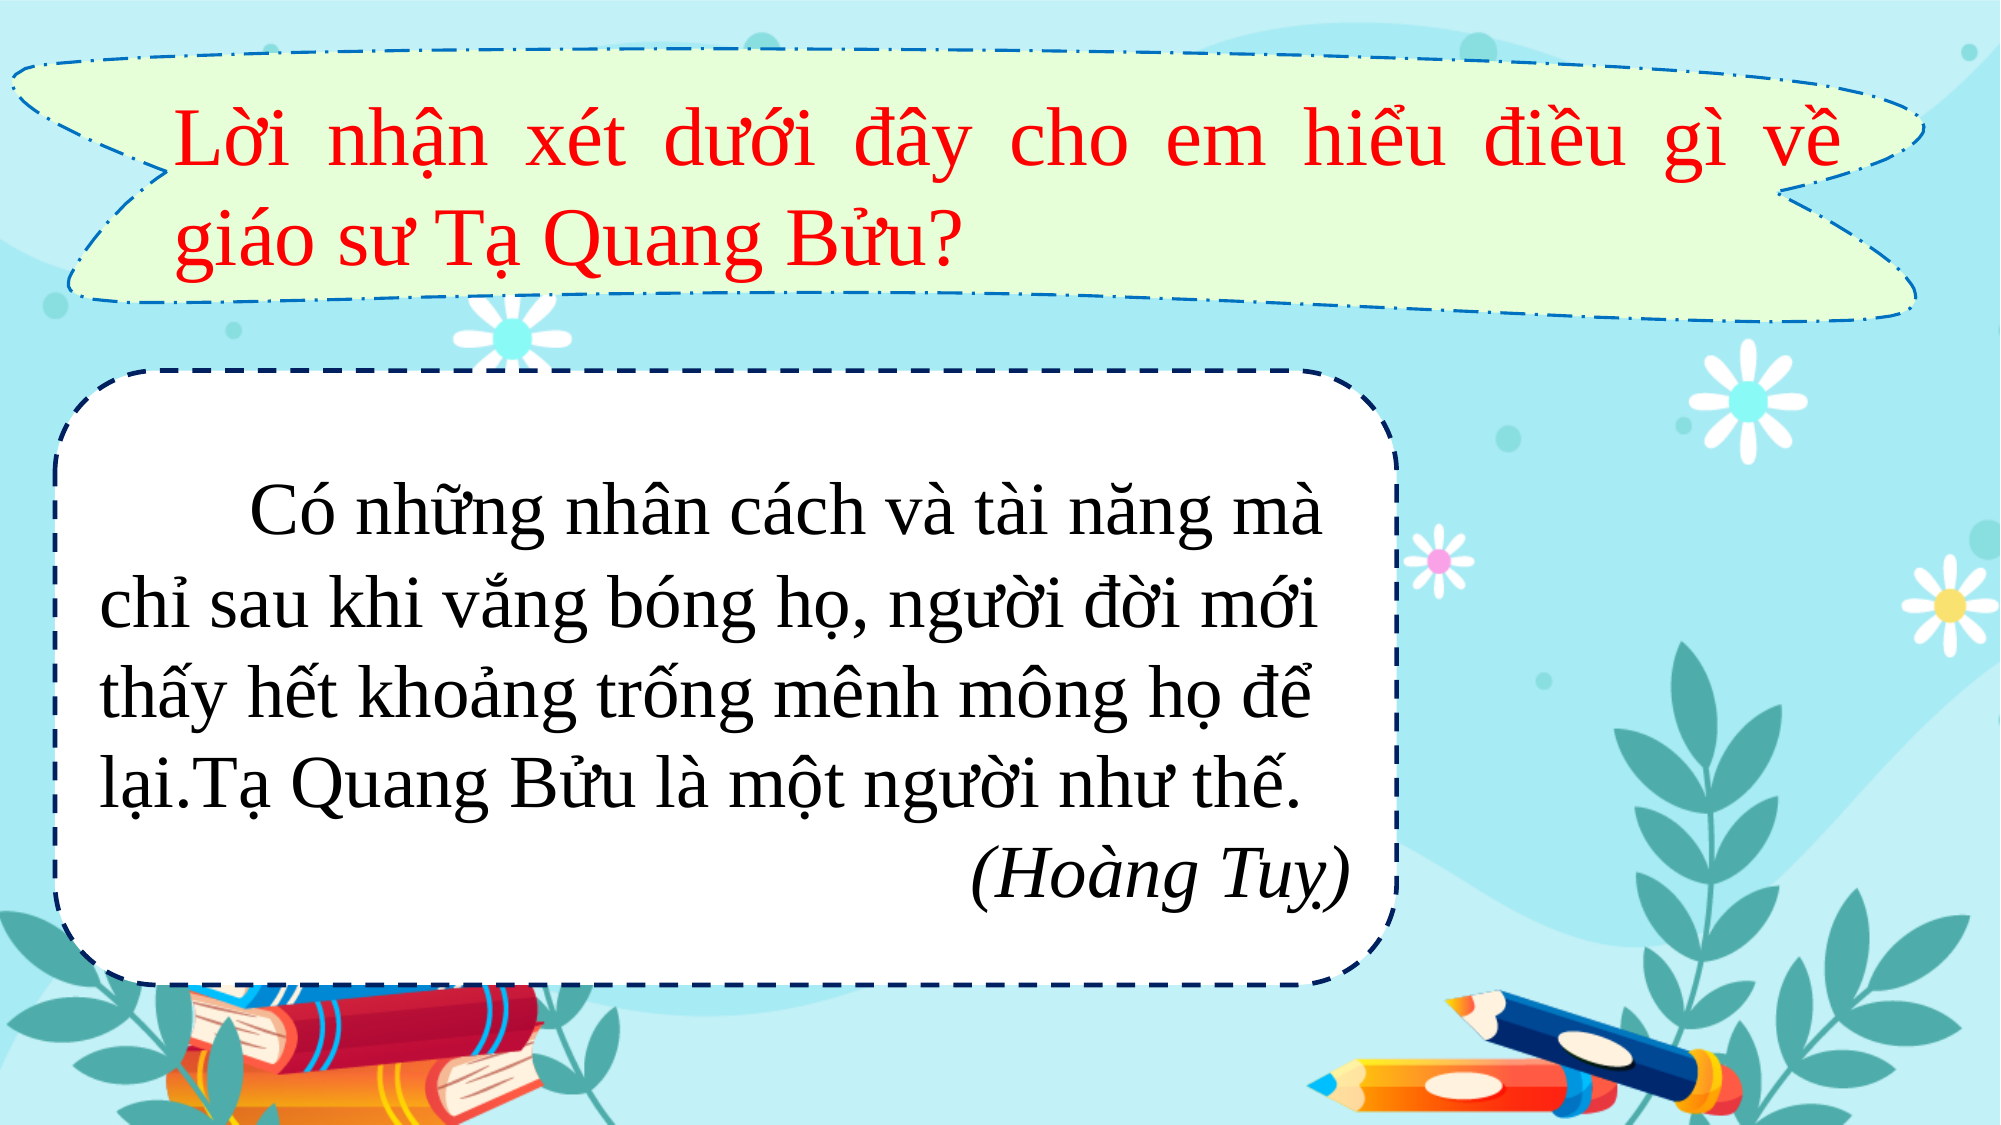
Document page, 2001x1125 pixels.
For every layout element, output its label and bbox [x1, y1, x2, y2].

picture [0, 0, 2000, 1125]
text_box [11, 48, 1925, 322]
